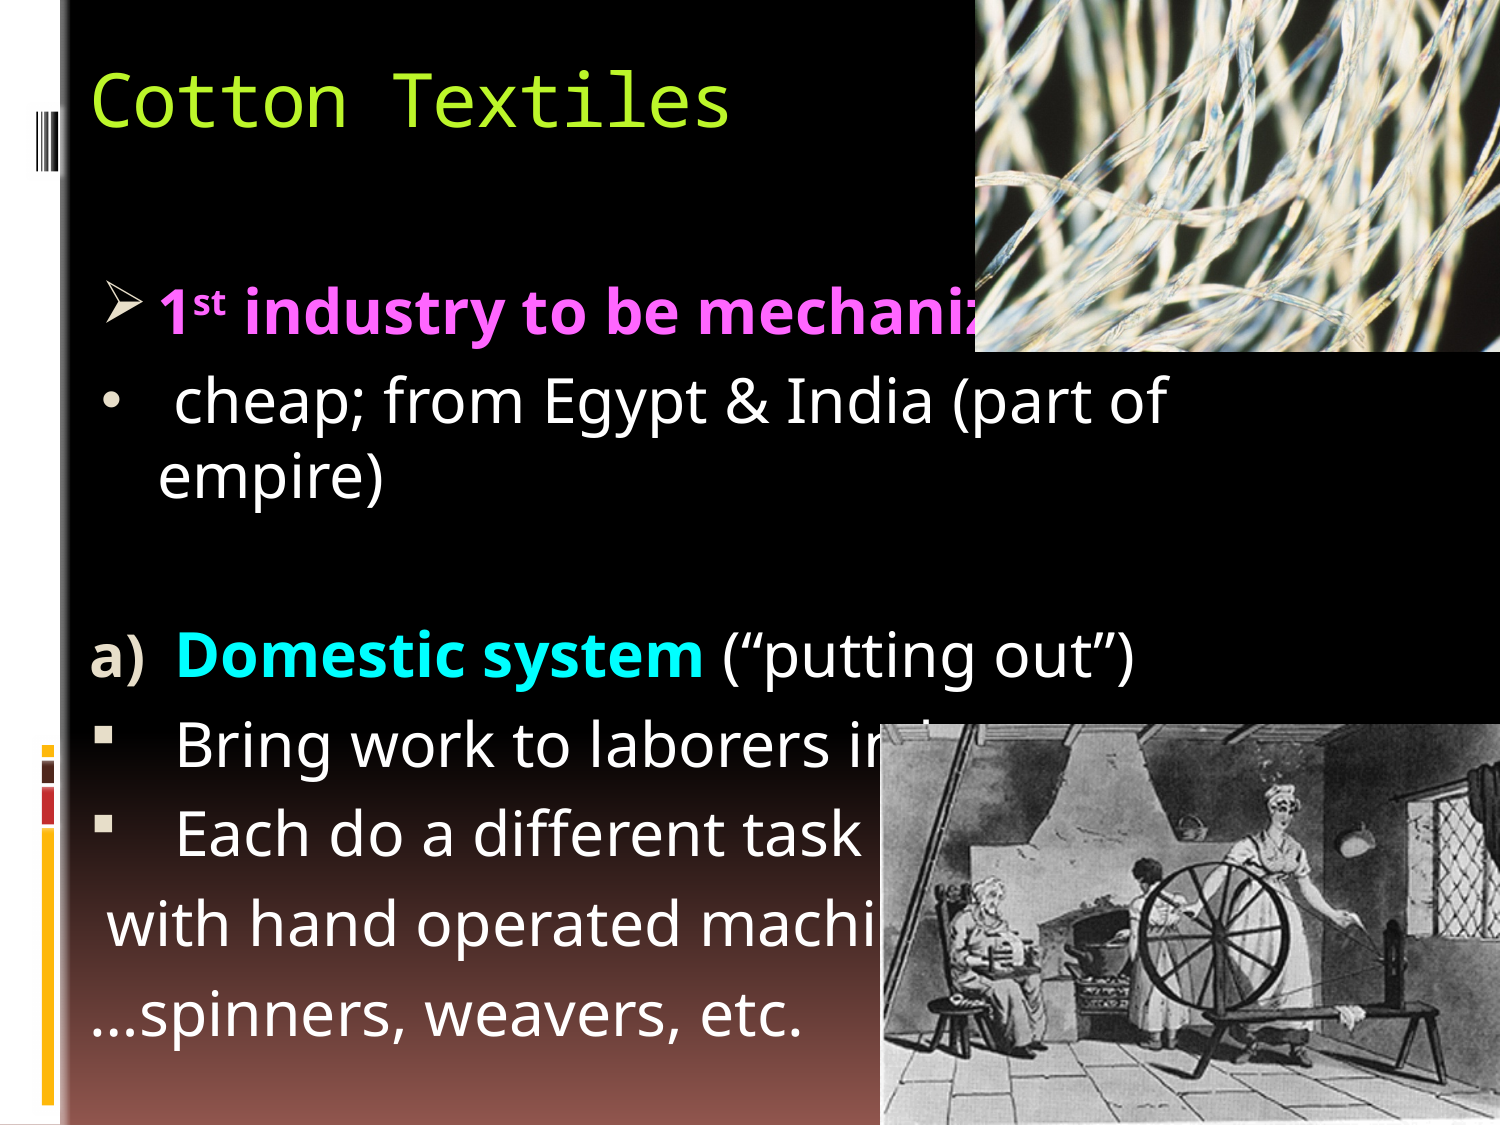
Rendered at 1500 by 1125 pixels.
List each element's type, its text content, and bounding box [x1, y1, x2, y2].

list 1st industry to be mechanized cheap; from Egypt & India (part of empire) Domestic system (“putting out”) Bring work to laborers in homes Each do a different task with hand operated machines …spinners, weavers, etc. [75, 174, 1425, 1125]
picture [974, 0, 1500, 353]
title Cotton Textiles [75, 45, 965, 150]
picture [880, 724, 1500, 1125]
